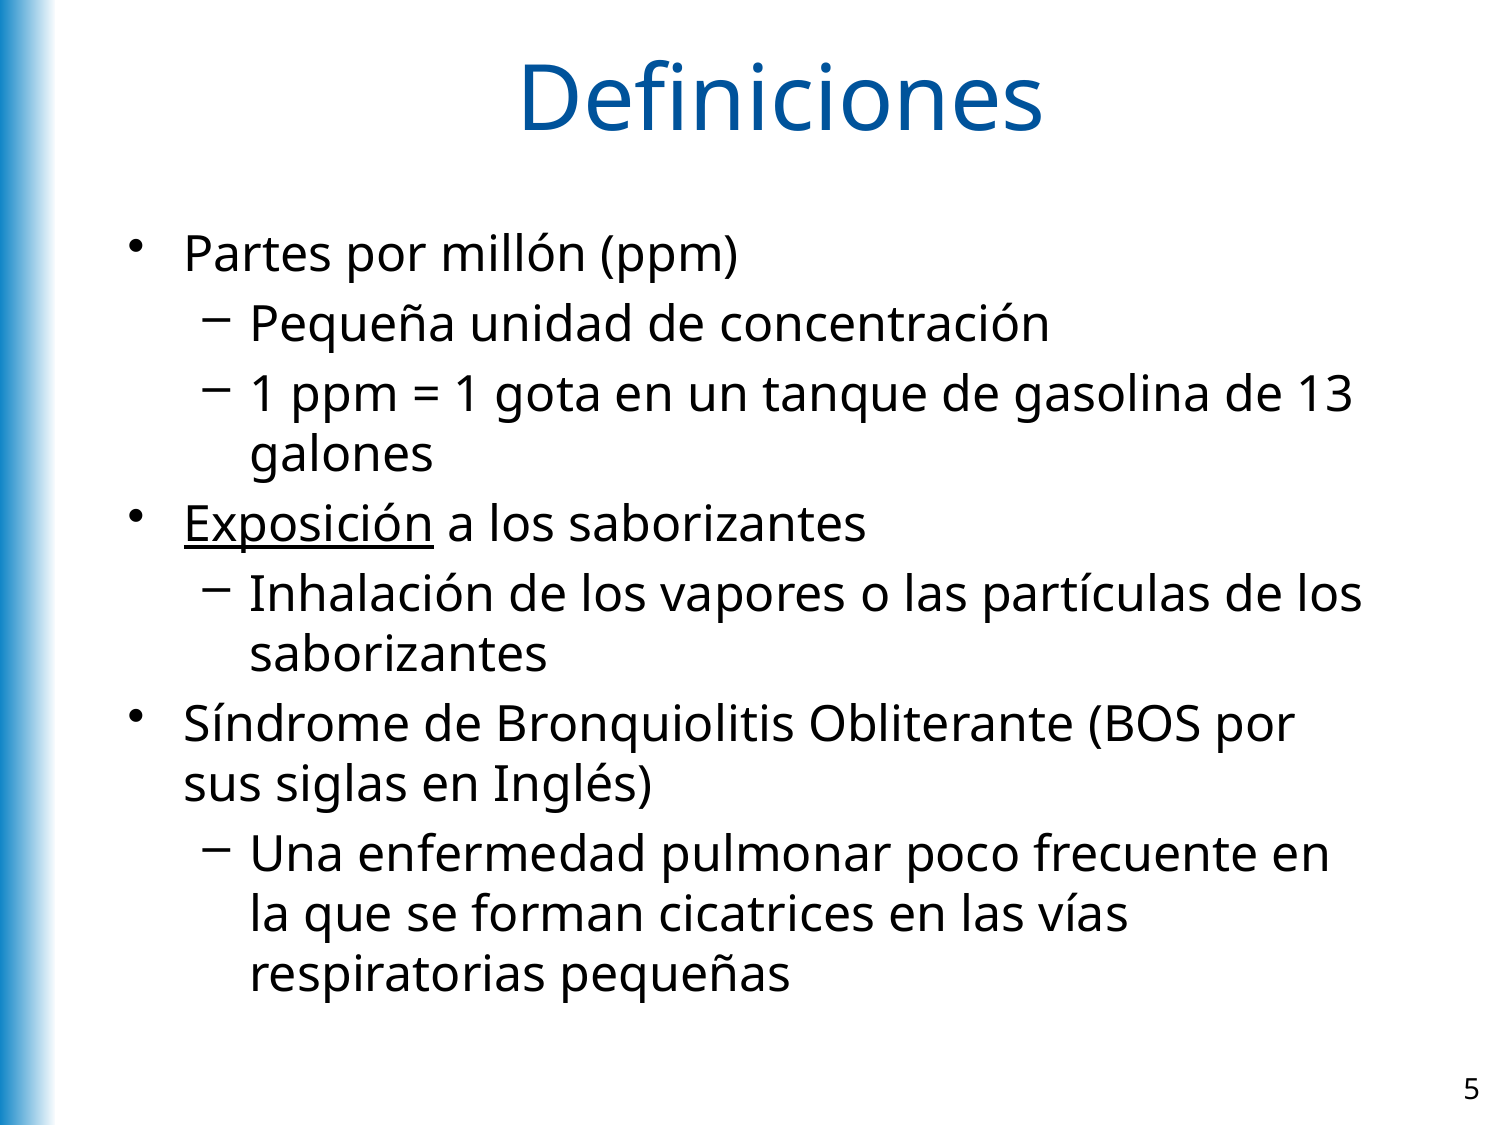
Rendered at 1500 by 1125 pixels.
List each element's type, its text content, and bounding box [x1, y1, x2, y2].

list Partes por millón (ppm) Pequeña unidad de concentración 1 ppm = 1 gota en un tanque de gasolina de 13 galones Exposición a los saborizantes Inhalación de los vapores o las partículas de los saborizantes Síndrome de Bronquiolitis Obliterante (BOS por sus siglas en Inglés) Una enfermedad pulmonar poco frecuente en la que se forman cicatrices en las vías respiratorias pequeñas [112, 213, 1388, 927]
title Definiciones [62, 0, 1500, 188]
slide_number 5 [1182, 1062, 1496, 1125]
